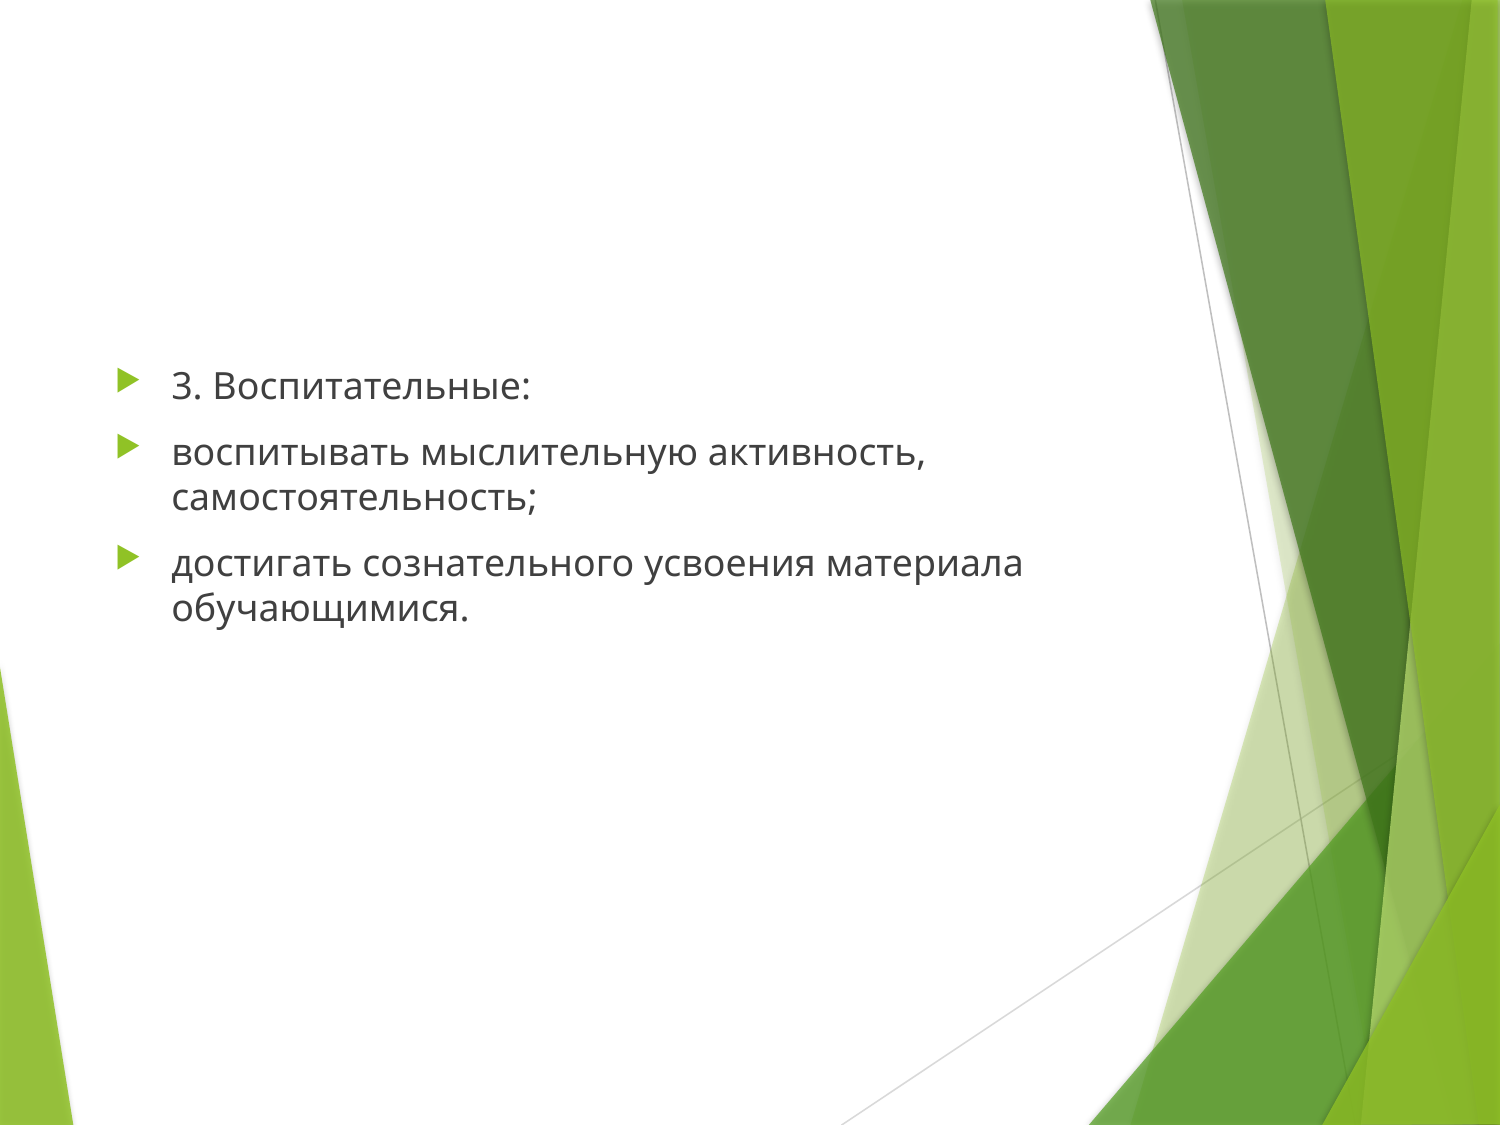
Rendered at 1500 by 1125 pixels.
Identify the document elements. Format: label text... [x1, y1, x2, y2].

list 3. Воспитательные: воспитывать мыслительную активность, самостоятельность; достигать сознательного усвоения материала обучающимися. [99, 354, 1142, 992]
